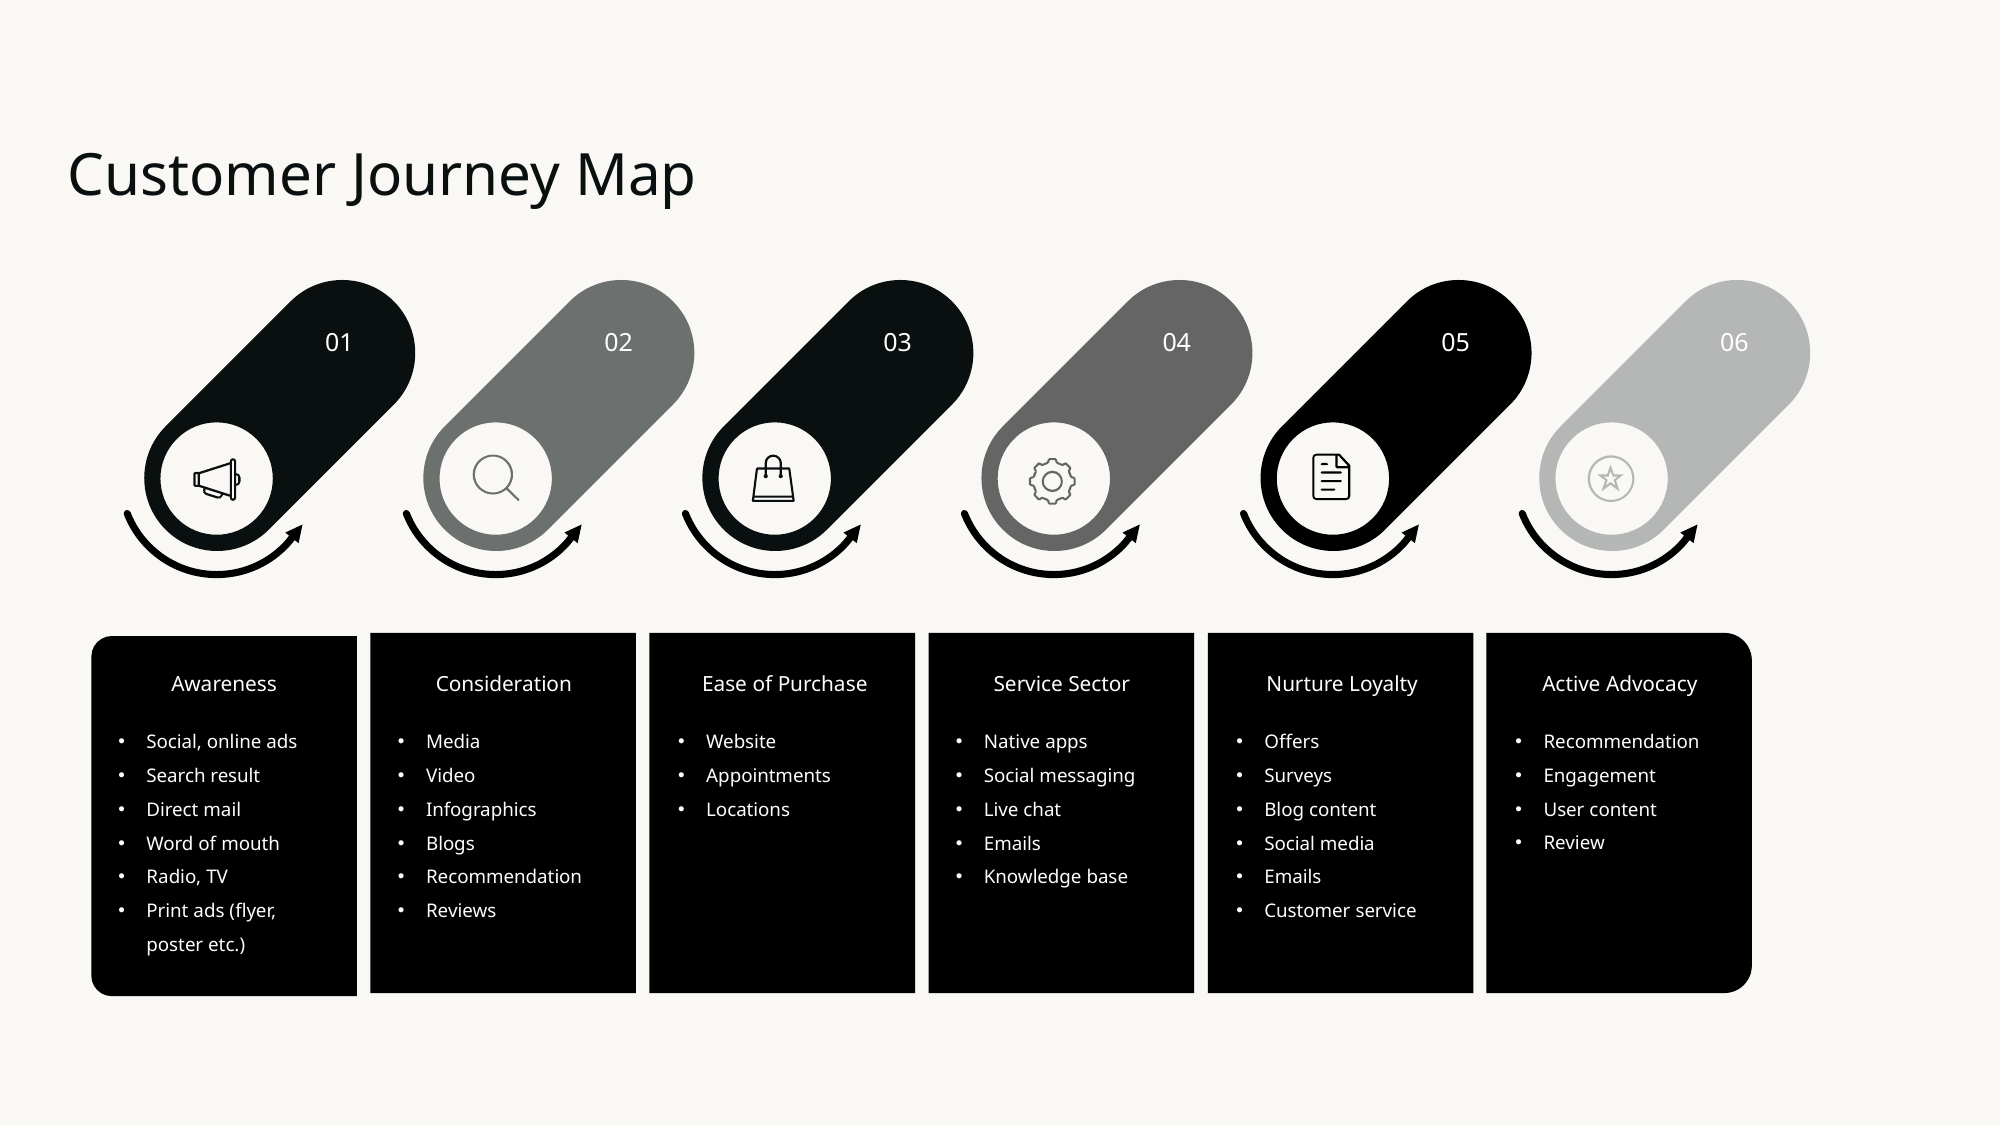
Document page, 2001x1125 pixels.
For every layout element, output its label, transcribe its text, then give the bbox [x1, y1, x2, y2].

text_box Customer Journey Map [67, 136, 1452, 213]
text_box [193, 458, 241, 501]
text_box [1028, 458, 1076, 505]
text_box [751, 454, 795, 502]
text_box [1207, 632, 1474, 994]
text_box [961, 510, 1140, 579]
text_box [144, 279, 416, 551]
text_box Active Advocacy [1512, 670, 1728, 699]
text_box [423, 279, 695, 551]
text_box 04 [1138, 323, 1215, 375]
text_box Native apps Social messaging Live chat Emails Knowledge base [956, 718, 1175, 886]
text_box [1486, 632, 1752, 994]
text_box Consideration [403, 670, 605, 699]
text_box 01 [301, 323, 378, 375]
text_box 05 [1417, 323, 1494, 375]
text_box [702, 279, 974, 551]
text_box Recommendation Engagement User content Review [1515, 718, 1735, 853]
text_box [1312, 453, 1351, 501]
text_box [1587, 455, 1635, 503]
text_box 02 [580, 323, 657, 375]
text_box Offers Surveys Blog content Social media Emails Customer service [1236, 718, 1455, 920]
text_box 03 [859, 323, 936, 375]
text_box 06 [1696, 323, 1773, 375]
text_box Awareness [123, 670, 325, 699]
text_box [682, 510, 861, 579]
text_box [402, 510, 582, 579]
text_box Service Sector [961, 670, 1163, 699]
text_box [123, 510, 303, 579]
text_box Website Appointments Locations [678, 718, 897, 819]
text_box [1260, 279, 1532, 551]
text_box [1539, 279, 1811, 551]
text_box [1240, 510, 1419, 579]
text_box [981, 279, 1253, 551]
text_box [928, 632, 1195, 994]
text_box [1518, 510, 1698, 579]
text_box [370, 632, 636, 994]
text_box Media Video Infographics Blogs Recommendation Reviews [398, 718, 617, 920]
text_box [91, 636, 357, 997]
text_box [472, 454, 520, 502]
text_box Social, online ads Search result Direct mail Word of mouth Radio, TV Print ads (flyer, poster etc.) [118, 718, 338, 954]
text_box Nurture Loyalty [1241, 670, 1443, 699]
text_box [649, 632, 916, 994]
text_box Ease of Purchase [678, 670, 892, 699]
